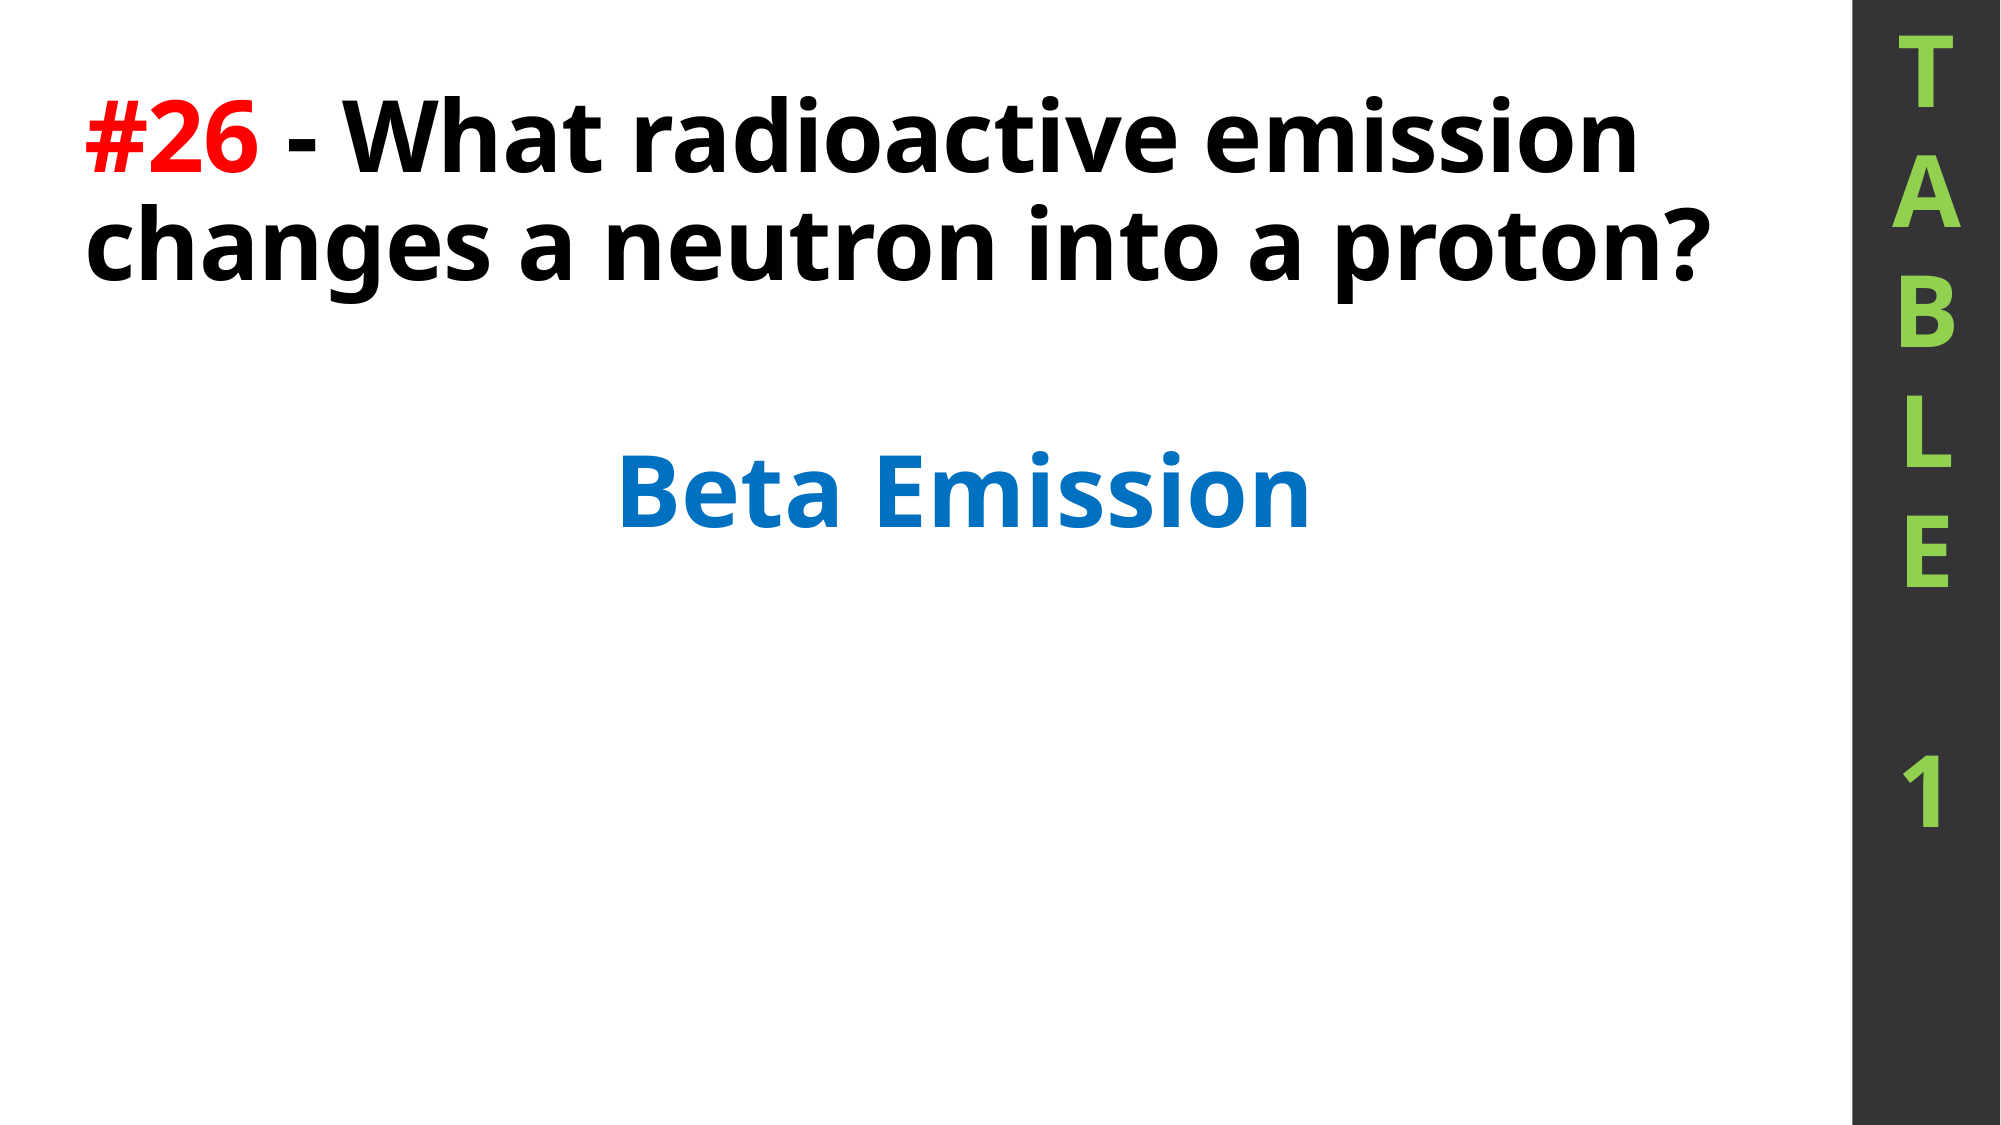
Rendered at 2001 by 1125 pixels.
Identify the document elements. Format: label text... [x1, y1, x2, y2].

list Beta Emission [112, 429, 1818, 882]
title #26 - What radioactive emission changes a neutron into a proton? [69, 78, 1818, 430]
text_box T A B L E 1 [1853, 0, 2000, 855]
